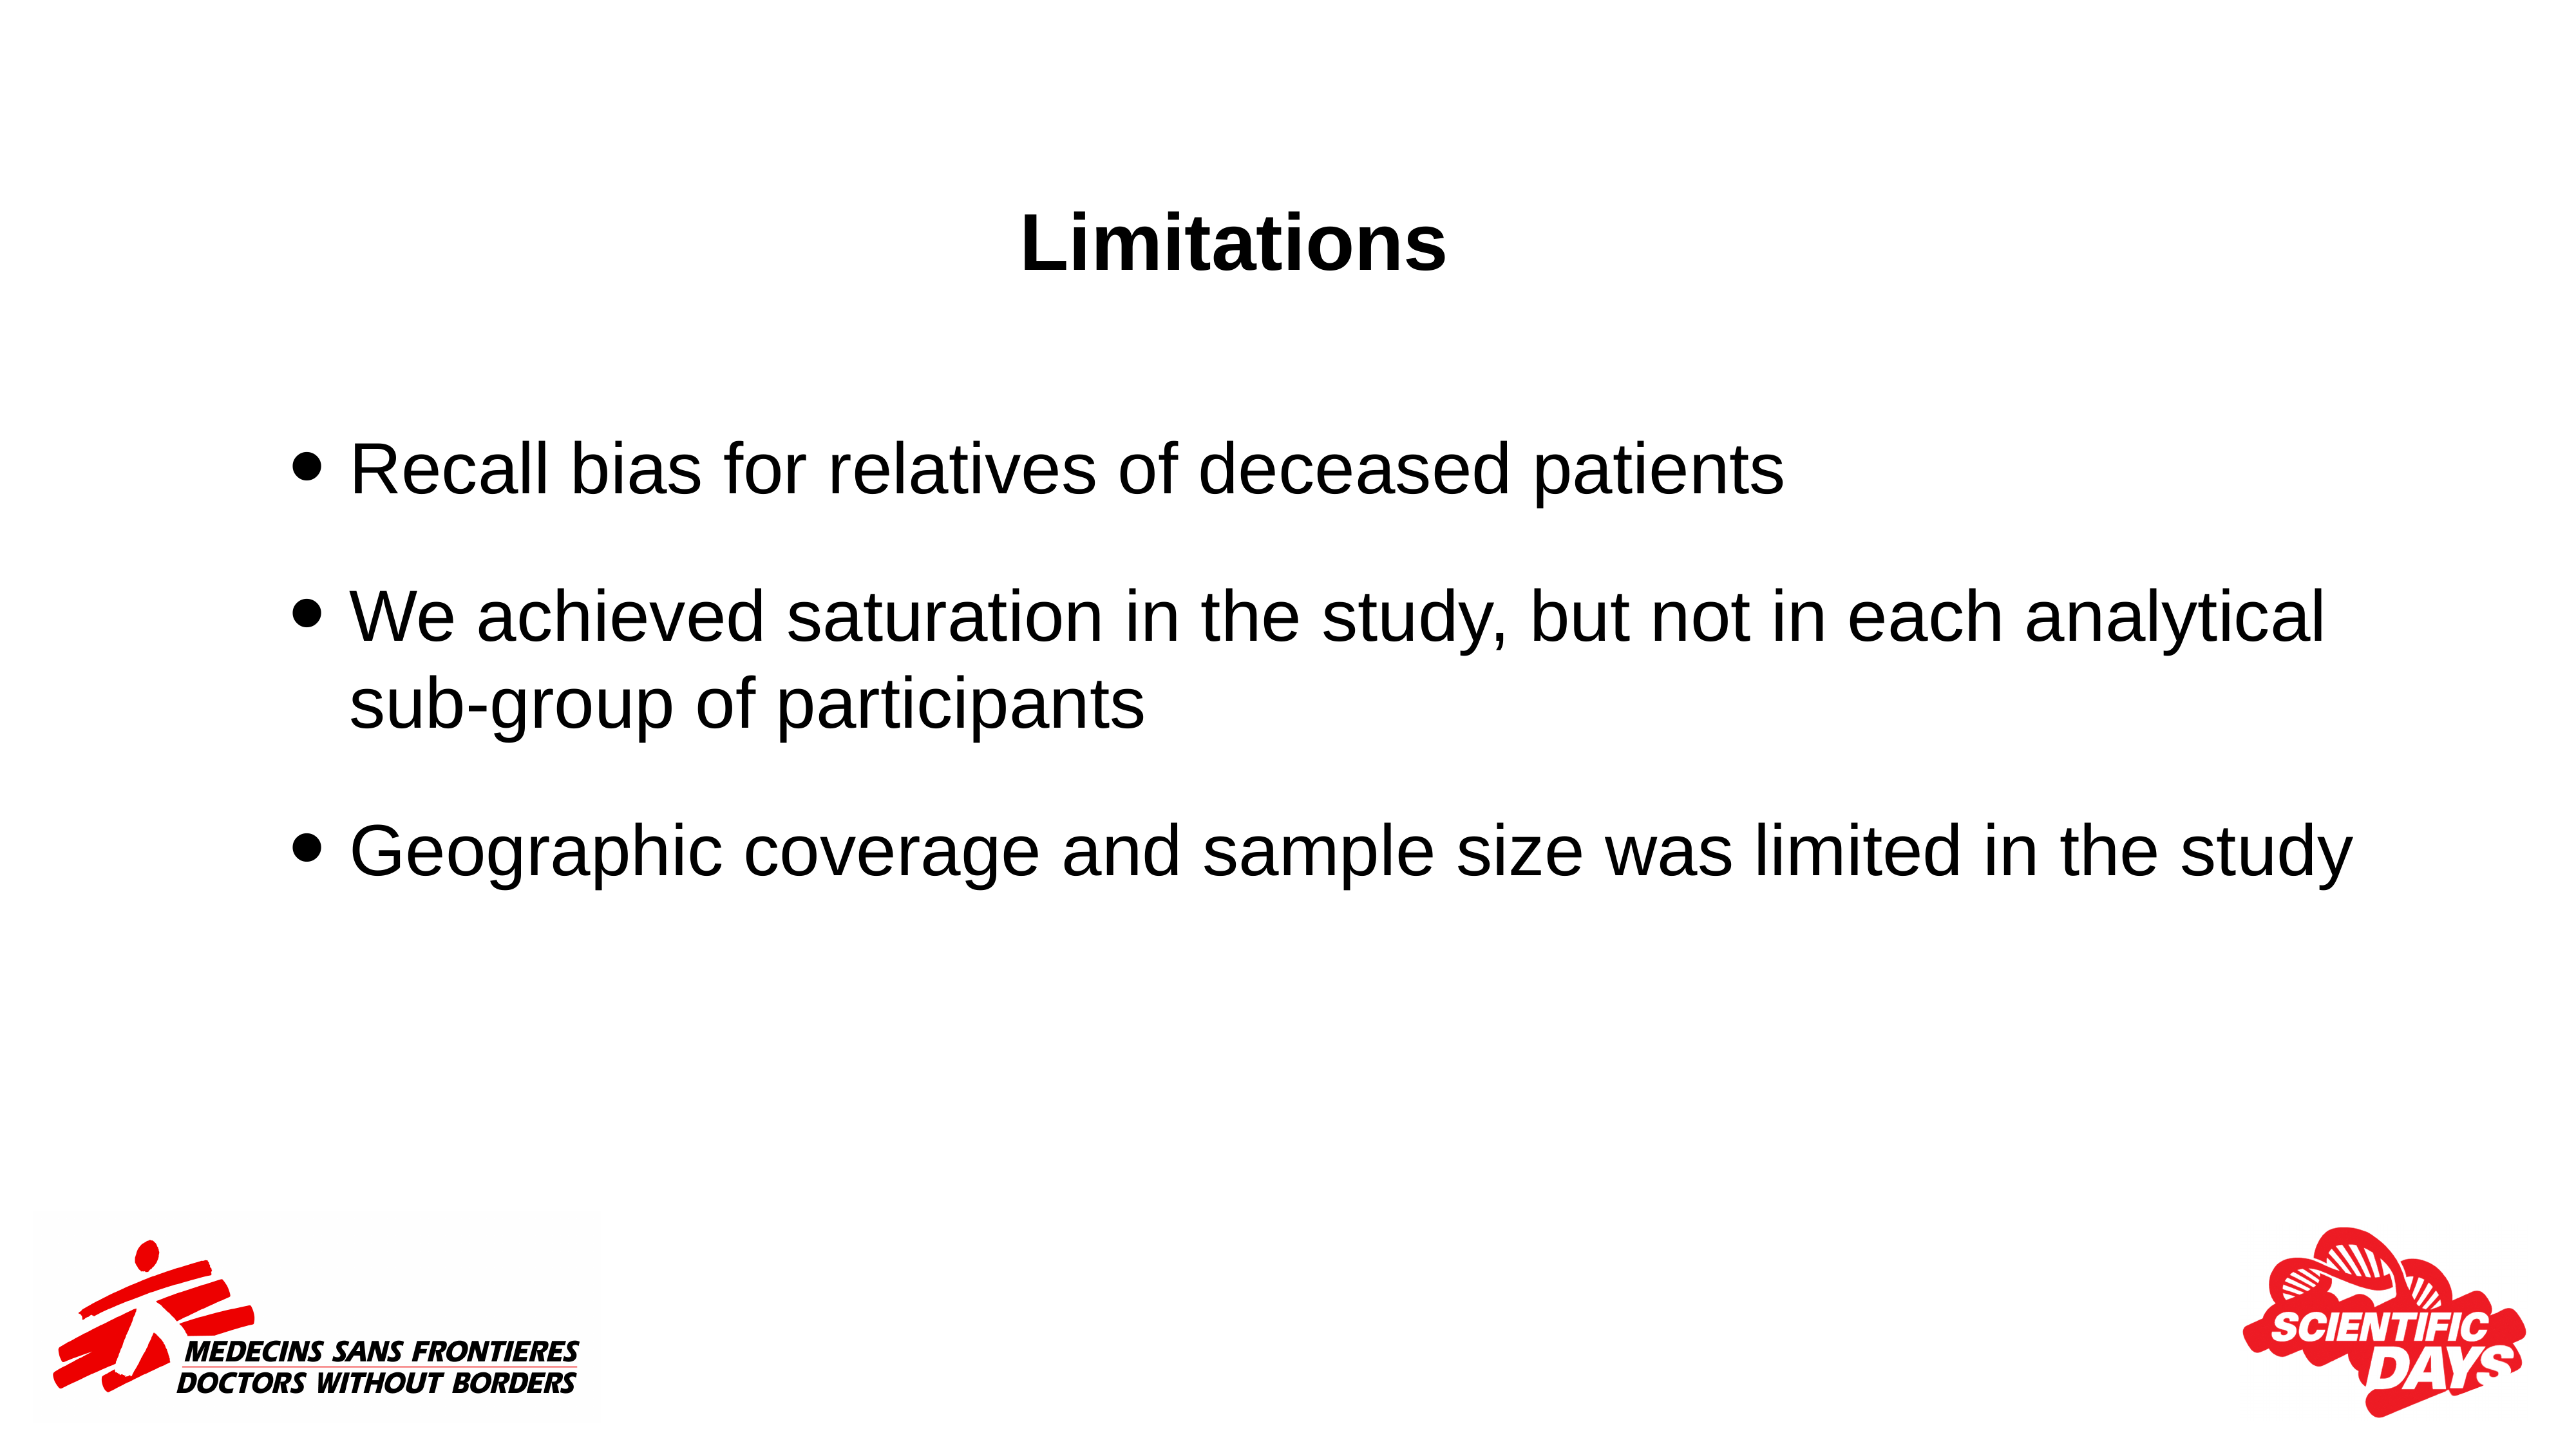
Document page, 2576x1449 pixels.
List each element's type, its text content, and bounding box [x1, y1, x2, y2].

list Recall bias for relatives of deceased patients We achieved saturation in the study, but not in each analytical sub-group of participants Geographic coverage and sample size was limited in the study [281, 413, 2363, 962]
picture [2240, 1224, 2528, 1421]
title Limitations [565, 151, 1903, 295]
picture [33, 1211, 601, 1423]
